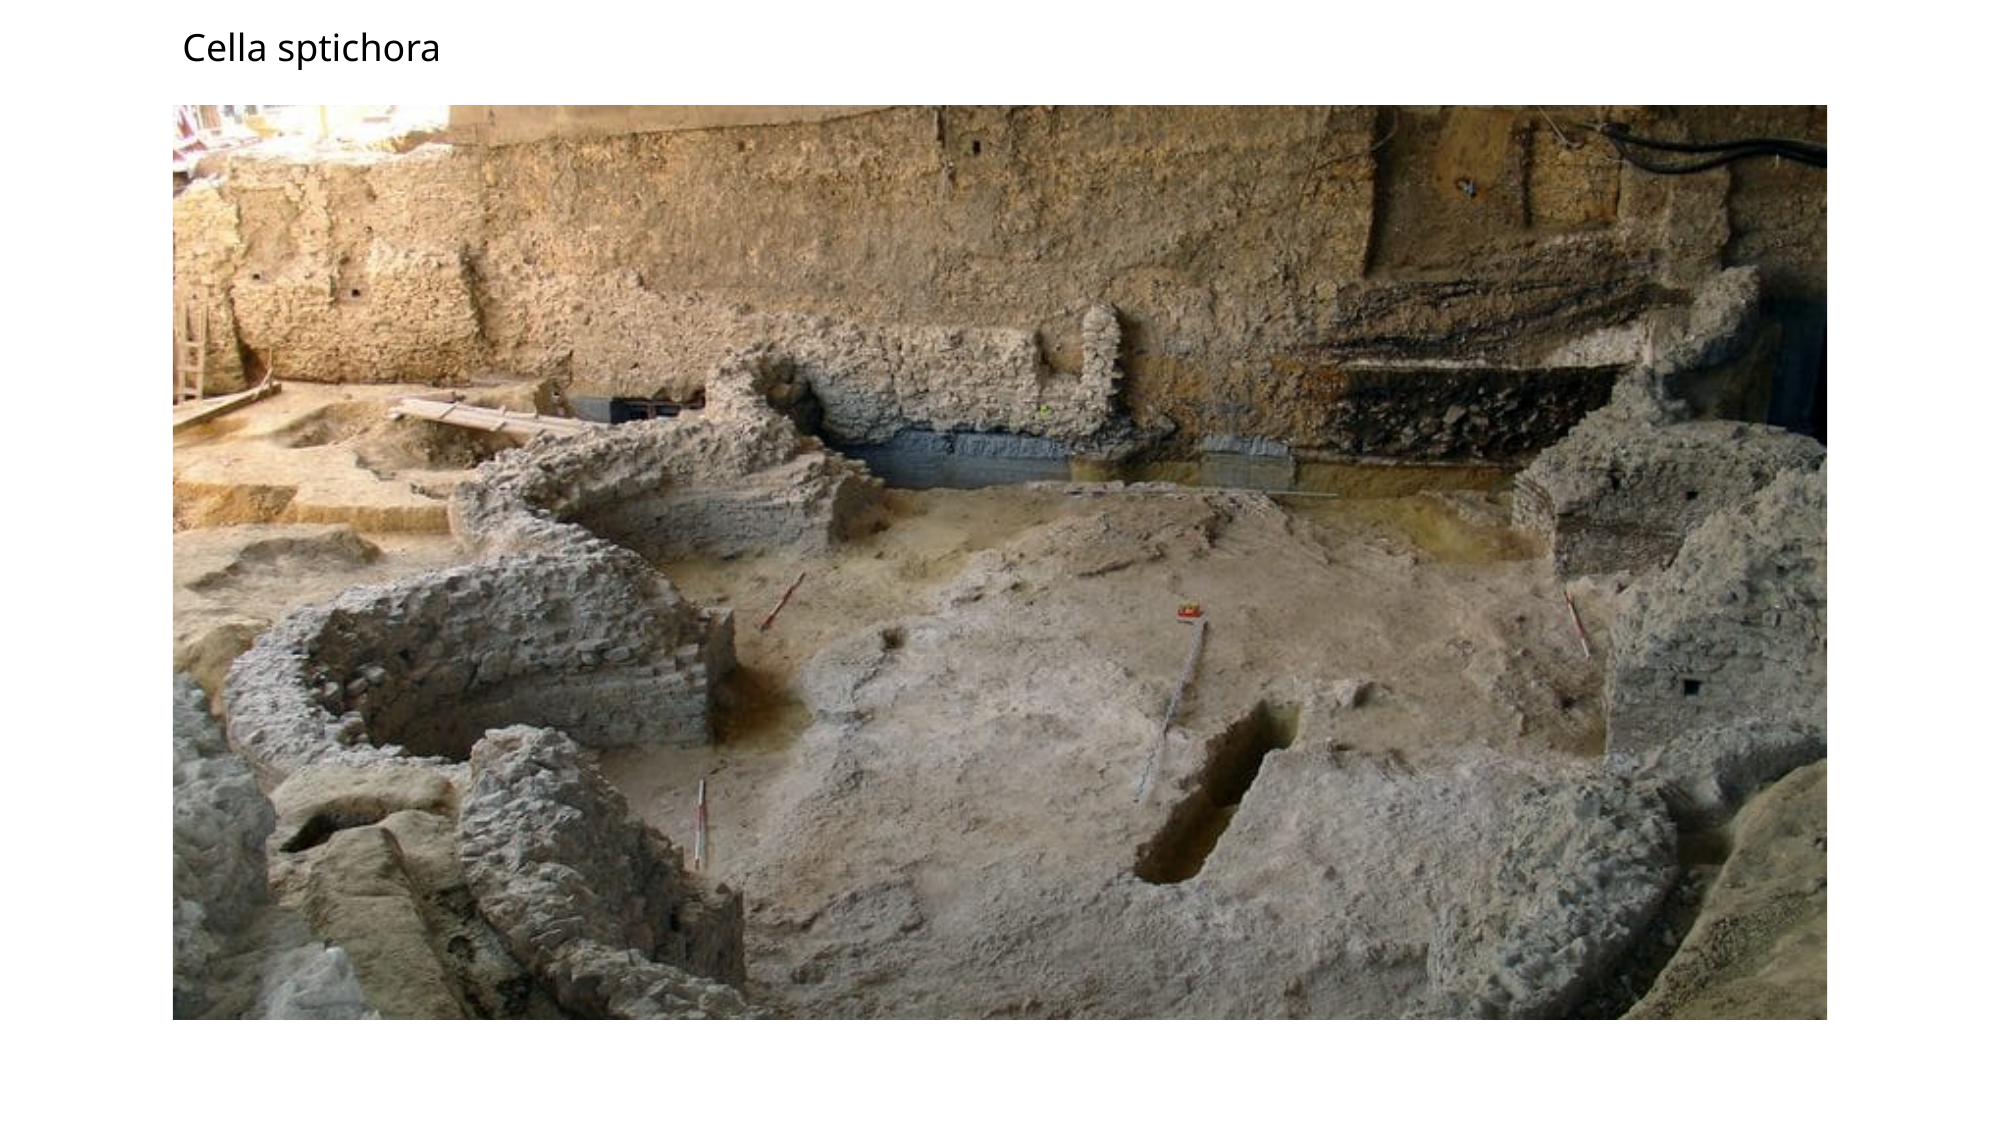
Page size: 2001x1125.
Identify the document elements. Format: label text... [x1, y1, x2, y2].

text_box Cella sptichora [167, 16, 457, 76]
picture [172, 104, 1828, 1020]
